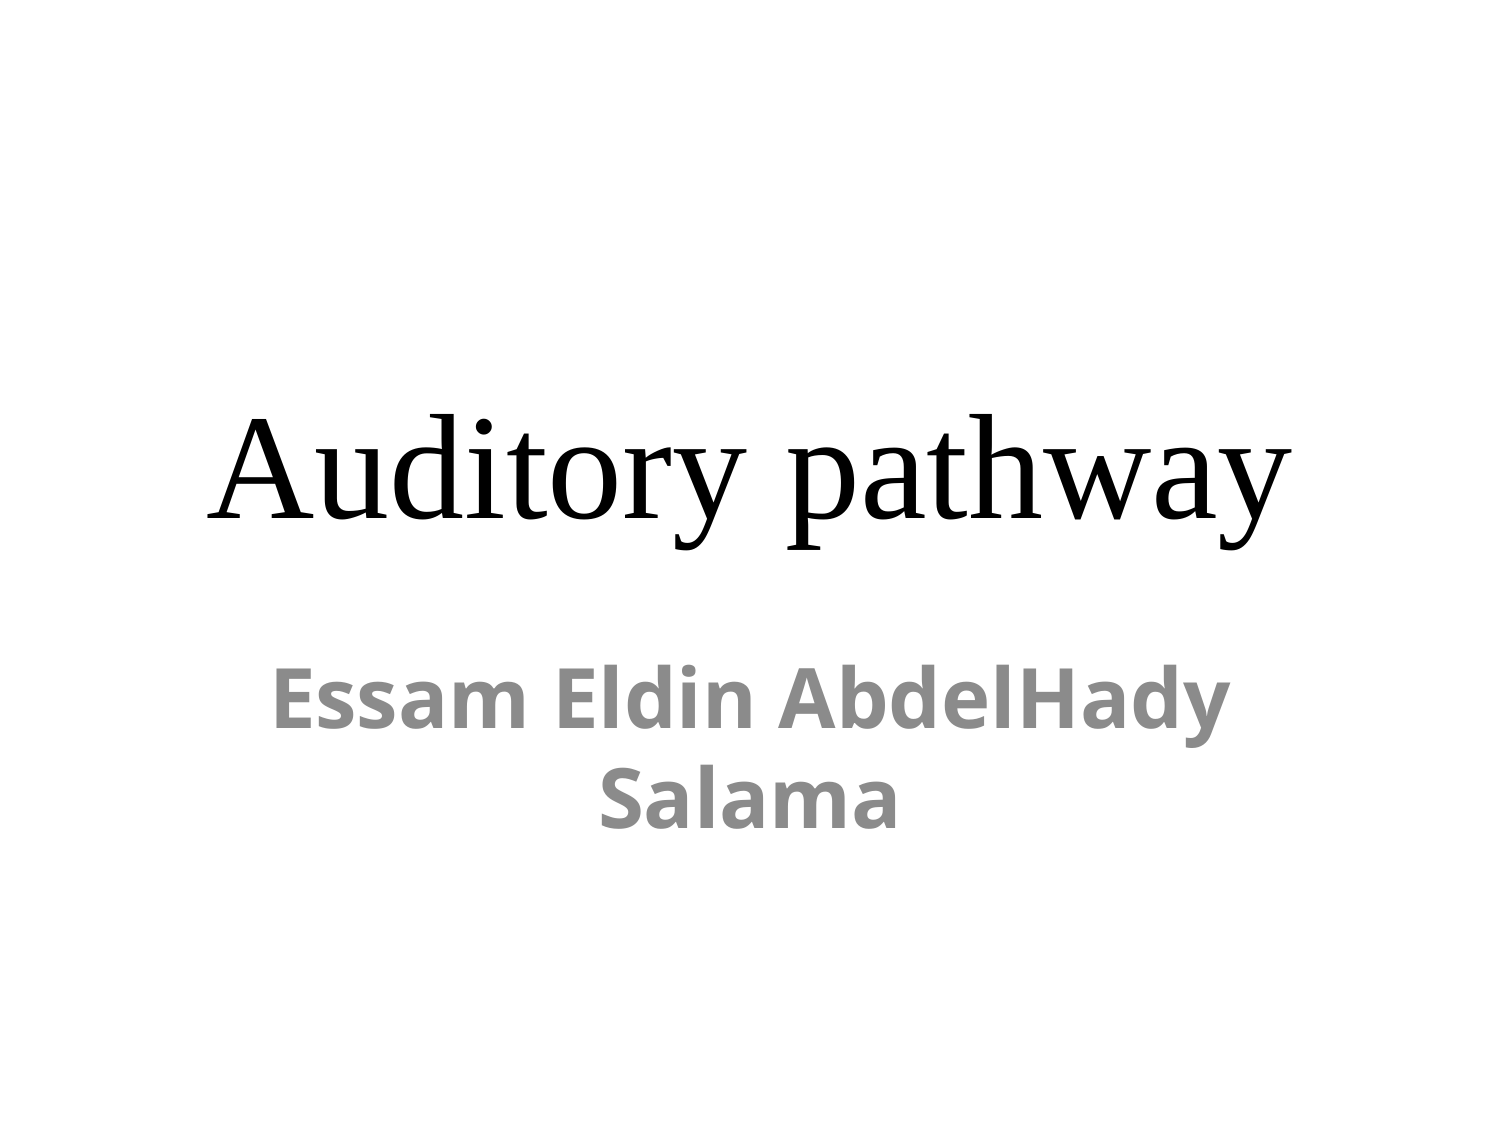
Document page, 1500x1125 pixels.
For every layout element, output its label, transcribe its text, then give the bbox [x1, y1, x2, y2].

subtitle Essam Eldin AbdelHady Salama [225, 637, 1275, 925]
title Auditory pathway [112, 337, 1388, 579]
